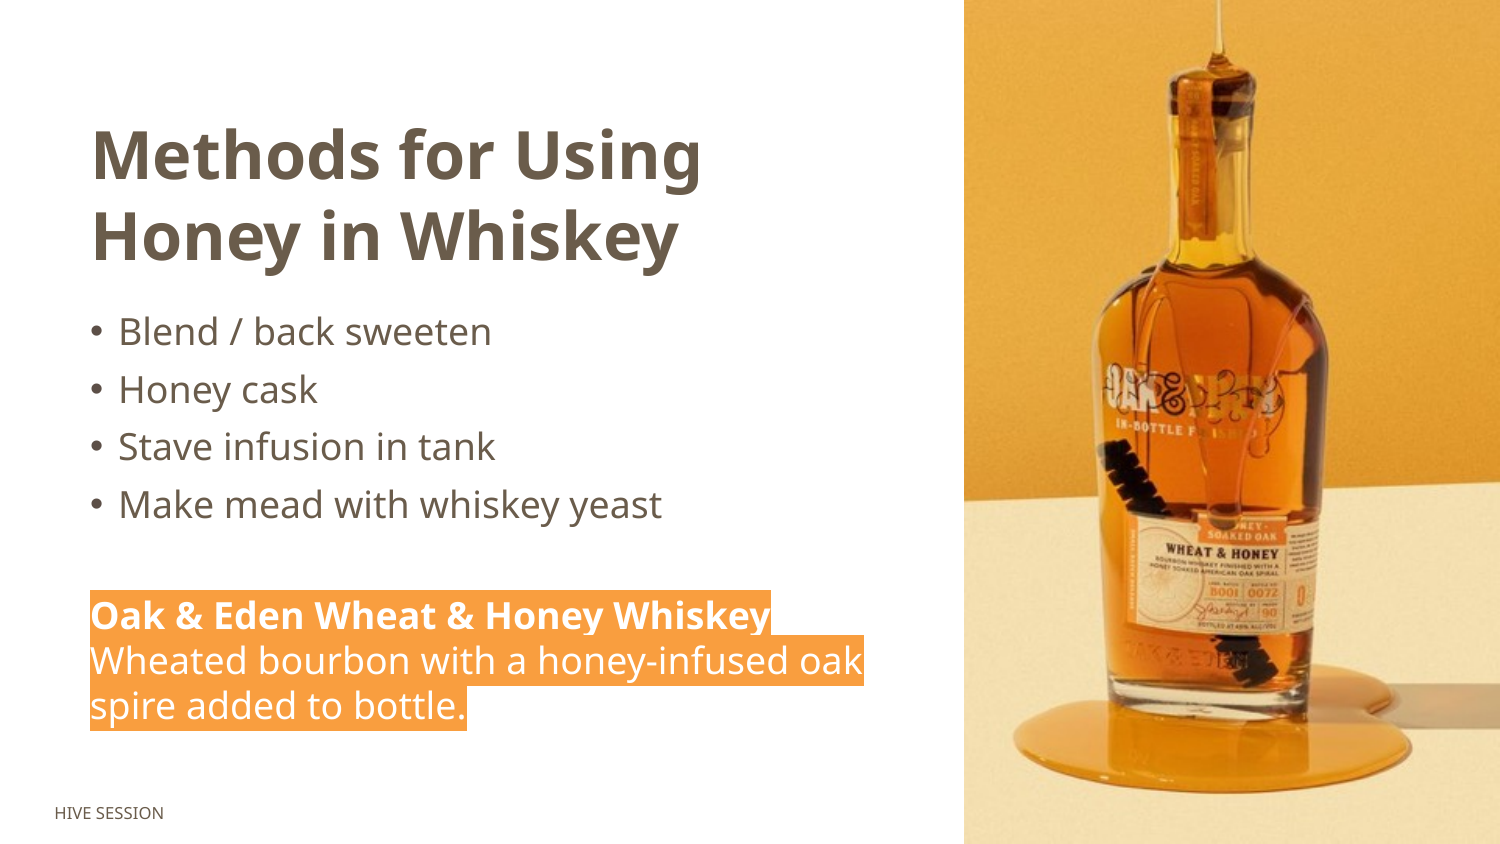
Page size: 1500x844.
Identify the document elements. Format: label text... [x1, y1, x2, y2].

text_box Oak & Eden Wheat & Honey Whiskey Wheated bourbon with a honey-infused oak spire added to bottle. [74, 584, 883, 735]
picture [963, 0, 1500, 844]
list Blend / back sweeten Honey cask Stave infusion in tank Make mead with whiskey yeast [75, 300, 840, 584]
text_box Methods for Using Honey in Whiskey [74, 101, 750, 285]
